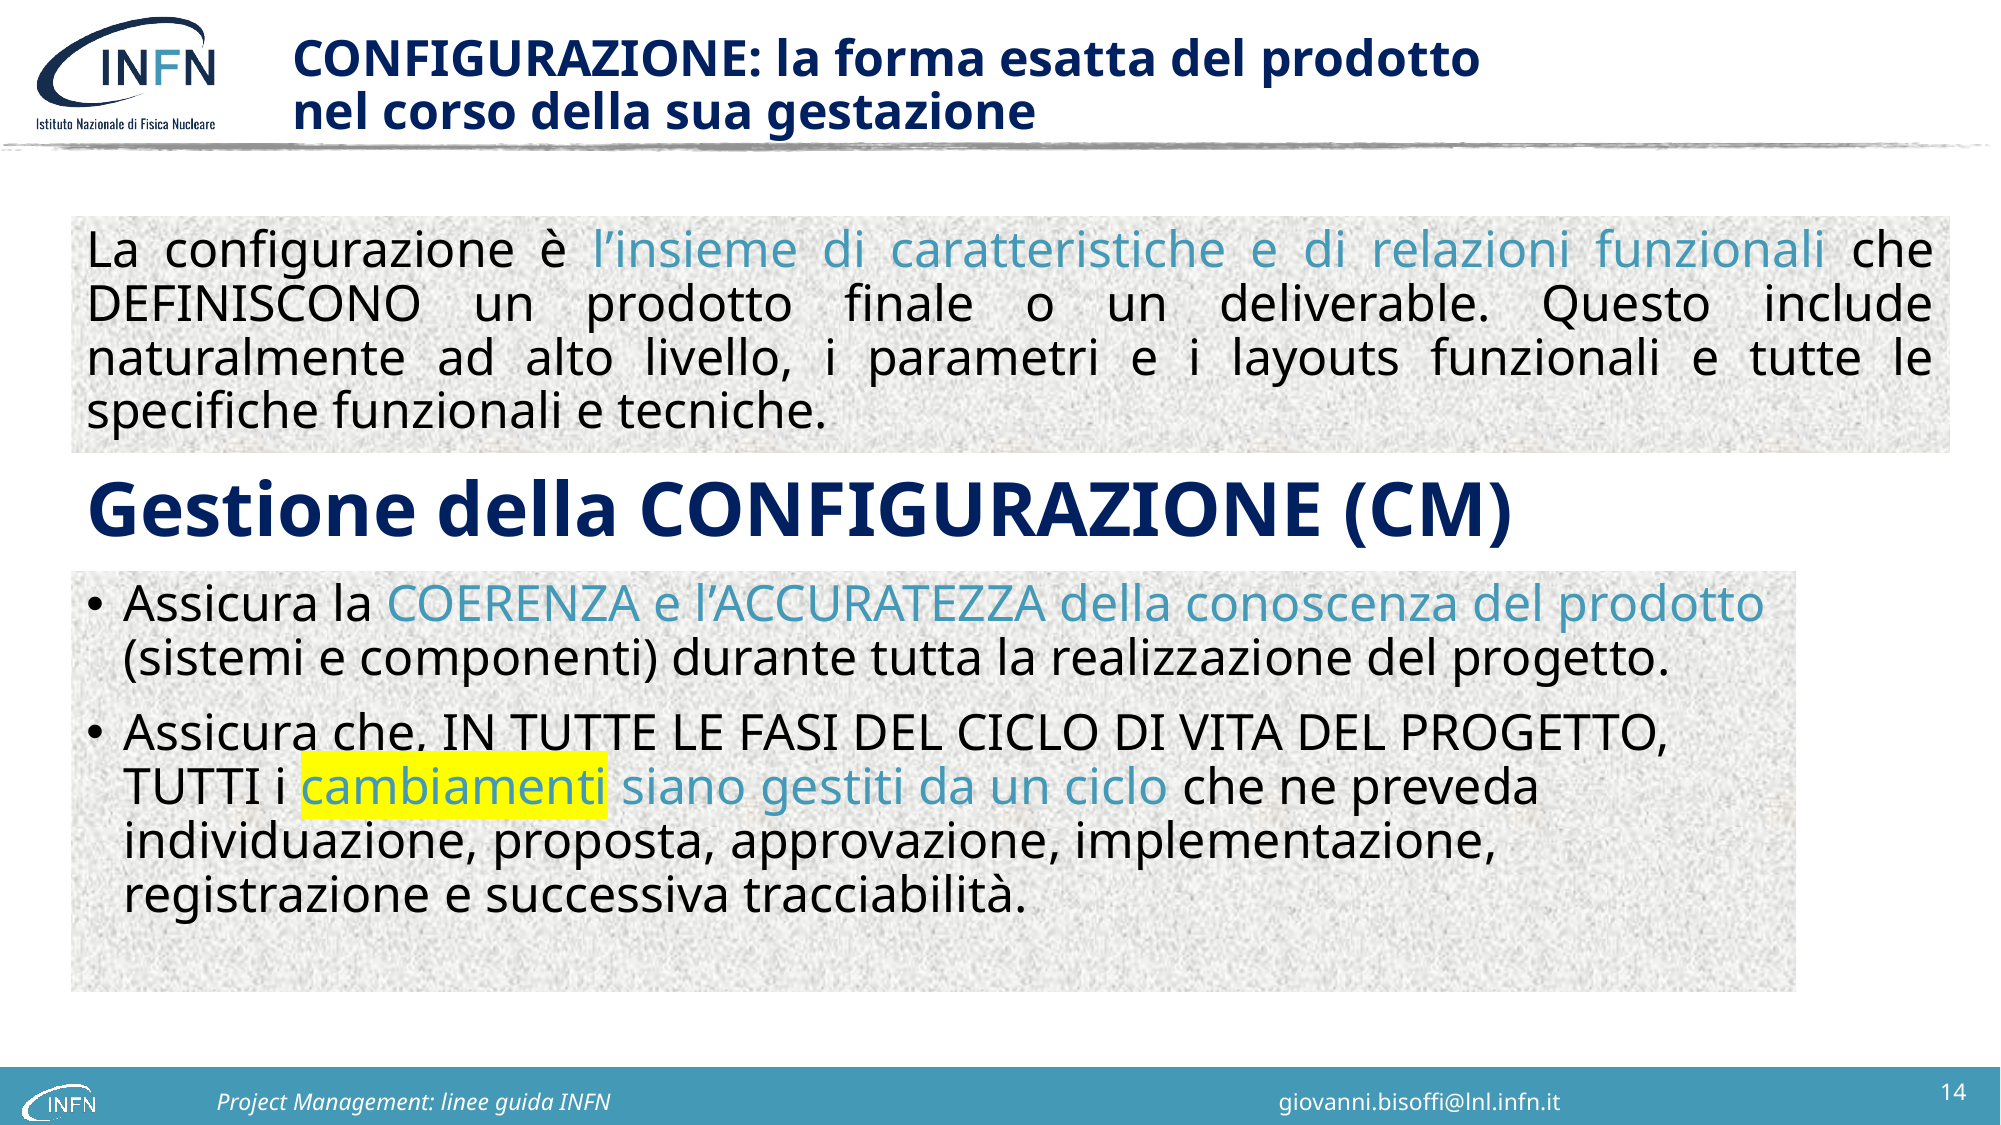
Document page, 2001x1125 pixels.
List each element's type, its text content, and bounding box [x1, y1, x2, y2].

slide_number 14 [1531, 1071, 1982, 1115]
list La configurazione è l’insieme di caratteristiche e di relazioni funzionali che DEFINISCONO un prodotto finale o un deliverable. Questo include naturalmente ad alto livello, i parametri e i layouts funzionali e tutte le specifiche funzionali e tecniche. [71, 216, 1950, 453]
picture [1584, 142, 2001, 152]
text_box Assicura la COERENZA e l’ACCURATEZZA della conoscenza del prodotto (sistemi e componenti) durante tutta la realizzazione del progetto. Assicura che, IN TUTTE LE FASI DEL CICLO DI VITA DEL PROGETTO, TUTTI i cambiamenti siano gestiti da un ciclo che ne preveda individuazione, proposta, approvazione, implementazione, registrazione e successiva tracciabilità. [71, 571, 1797, 992]
picture [0, 4, 277, 152]
title CONFIGURAZIONE: la forma esatta del prodotto nel corso della sua gestazione [277, 3, 1584, 170]
text_box Gestione della CONFIGURAZIONE (CM) [71, 452, 1908, 572]
picture [2, 1068, 114, 1125]
